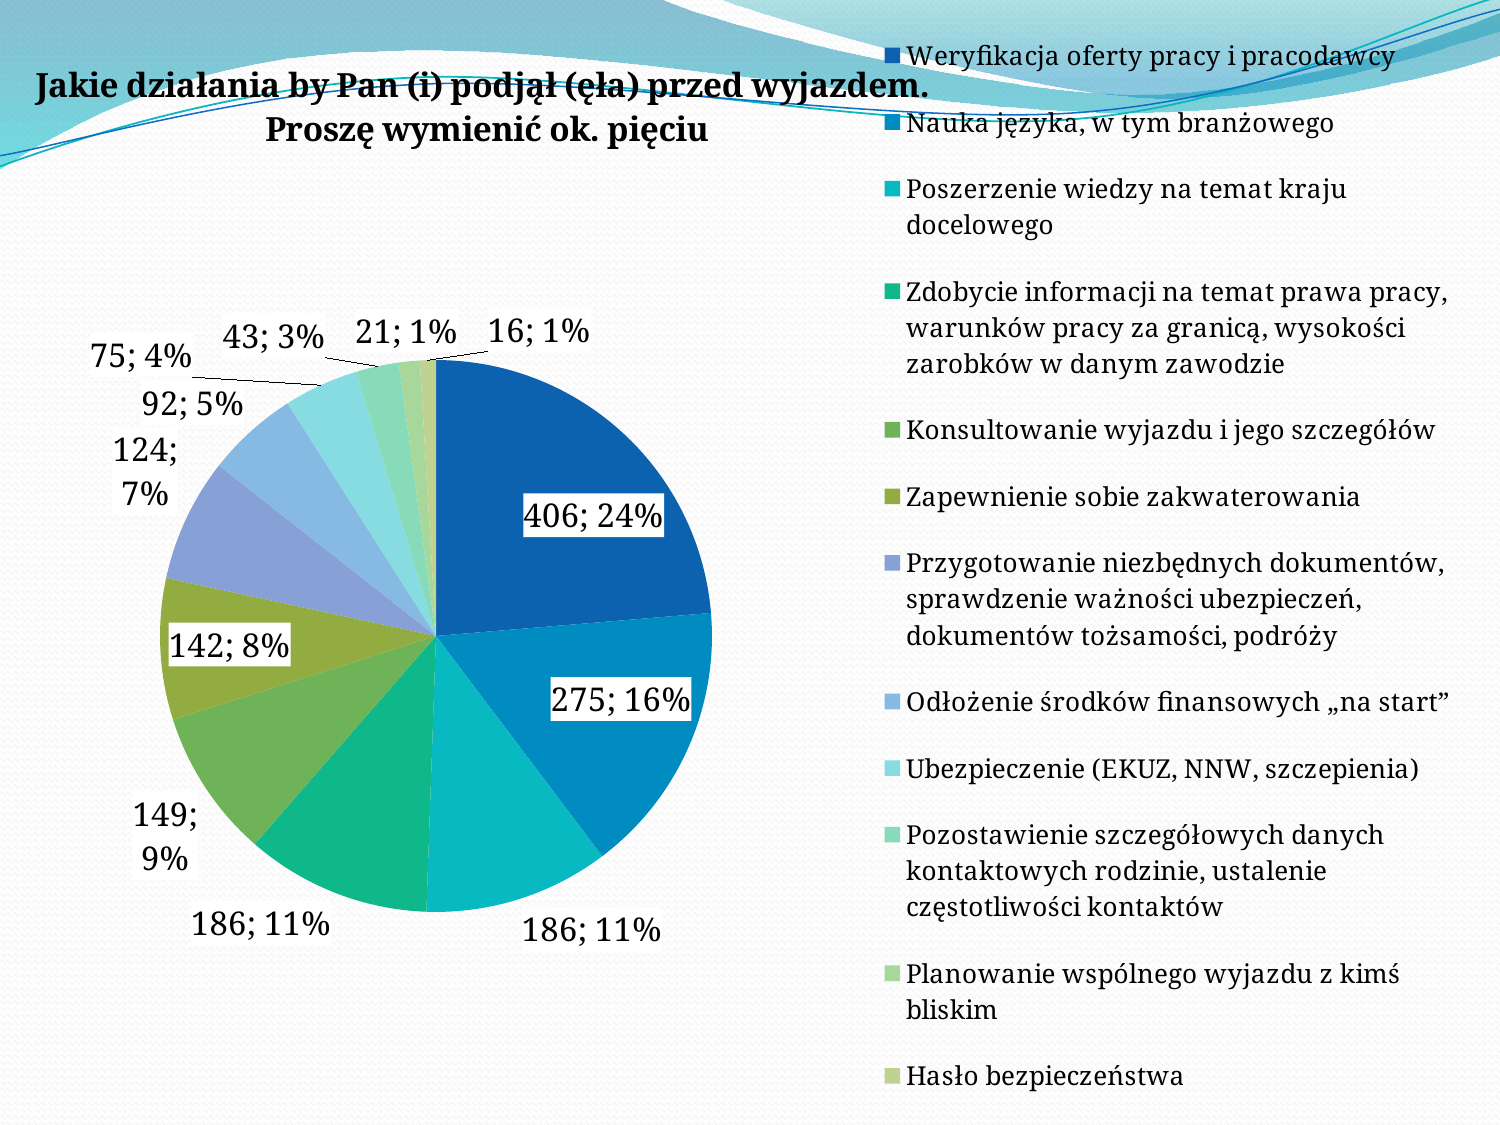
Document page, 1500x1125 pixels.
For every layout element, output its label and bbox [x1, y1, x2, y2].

chart [0, 0, 1471, 1125]
